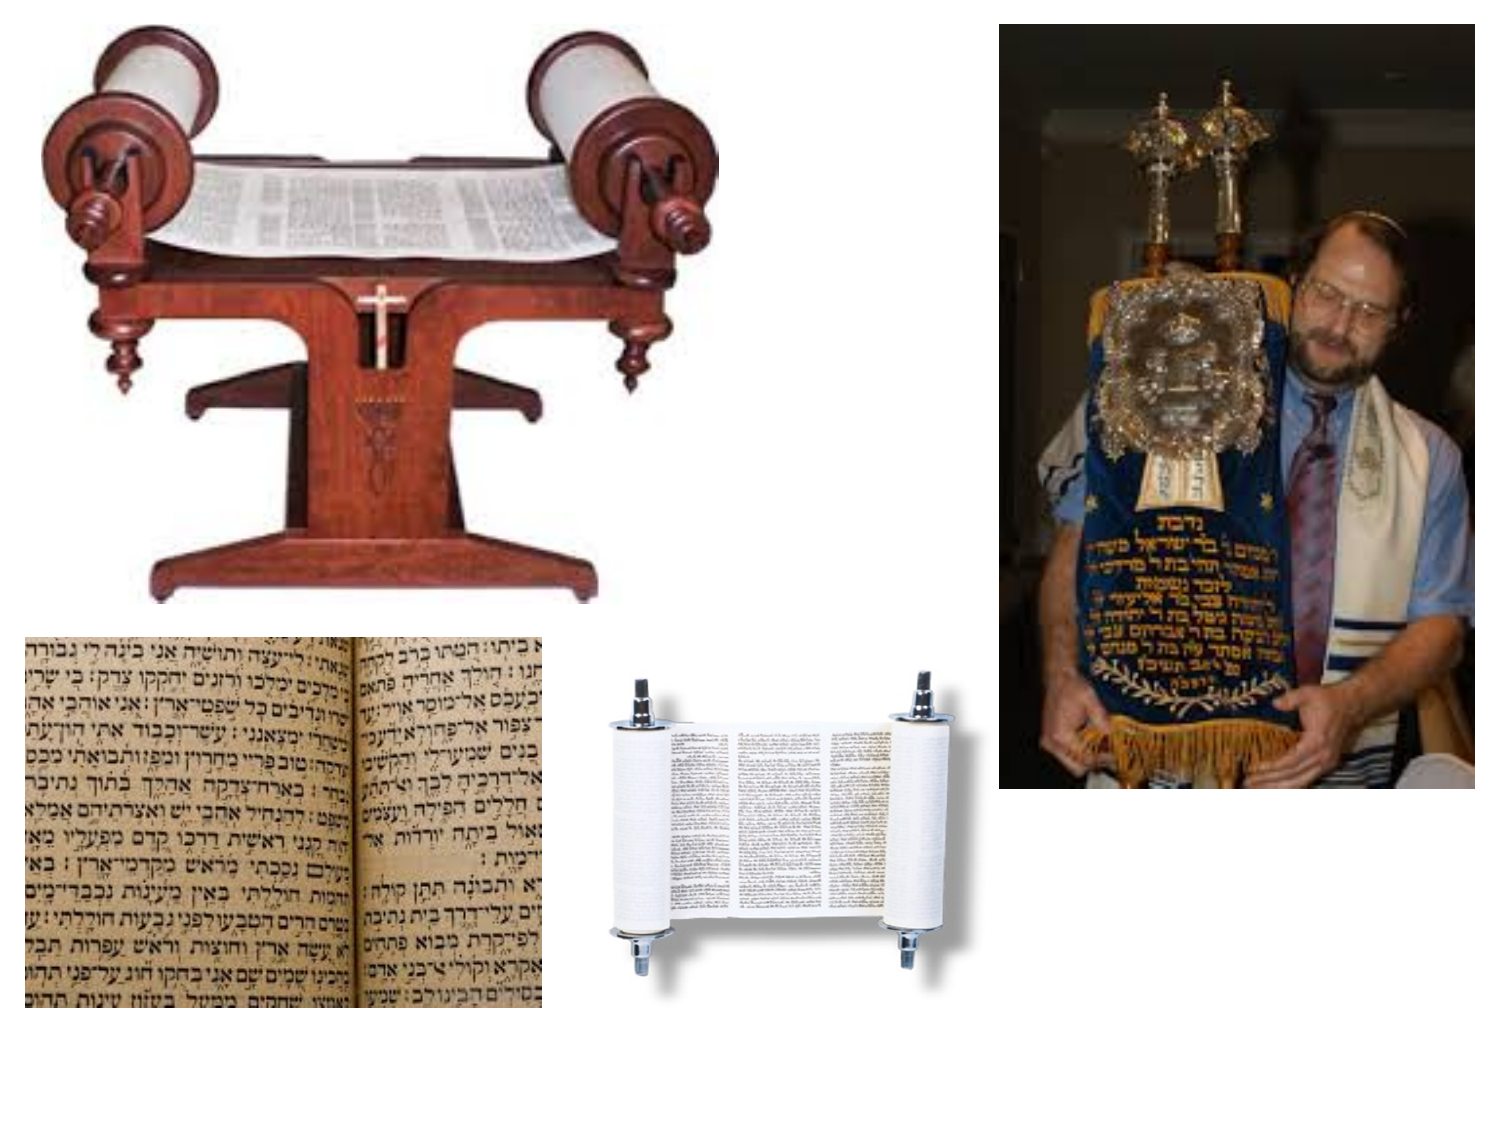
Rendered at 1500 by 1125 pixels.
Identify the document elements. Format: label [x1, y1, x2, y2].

list [41, 23, 719, 605]
picture [25, 637, 543, 1008]
picture [999, 23, 1476, 790]
picture [607, 669, 995, 1008]
